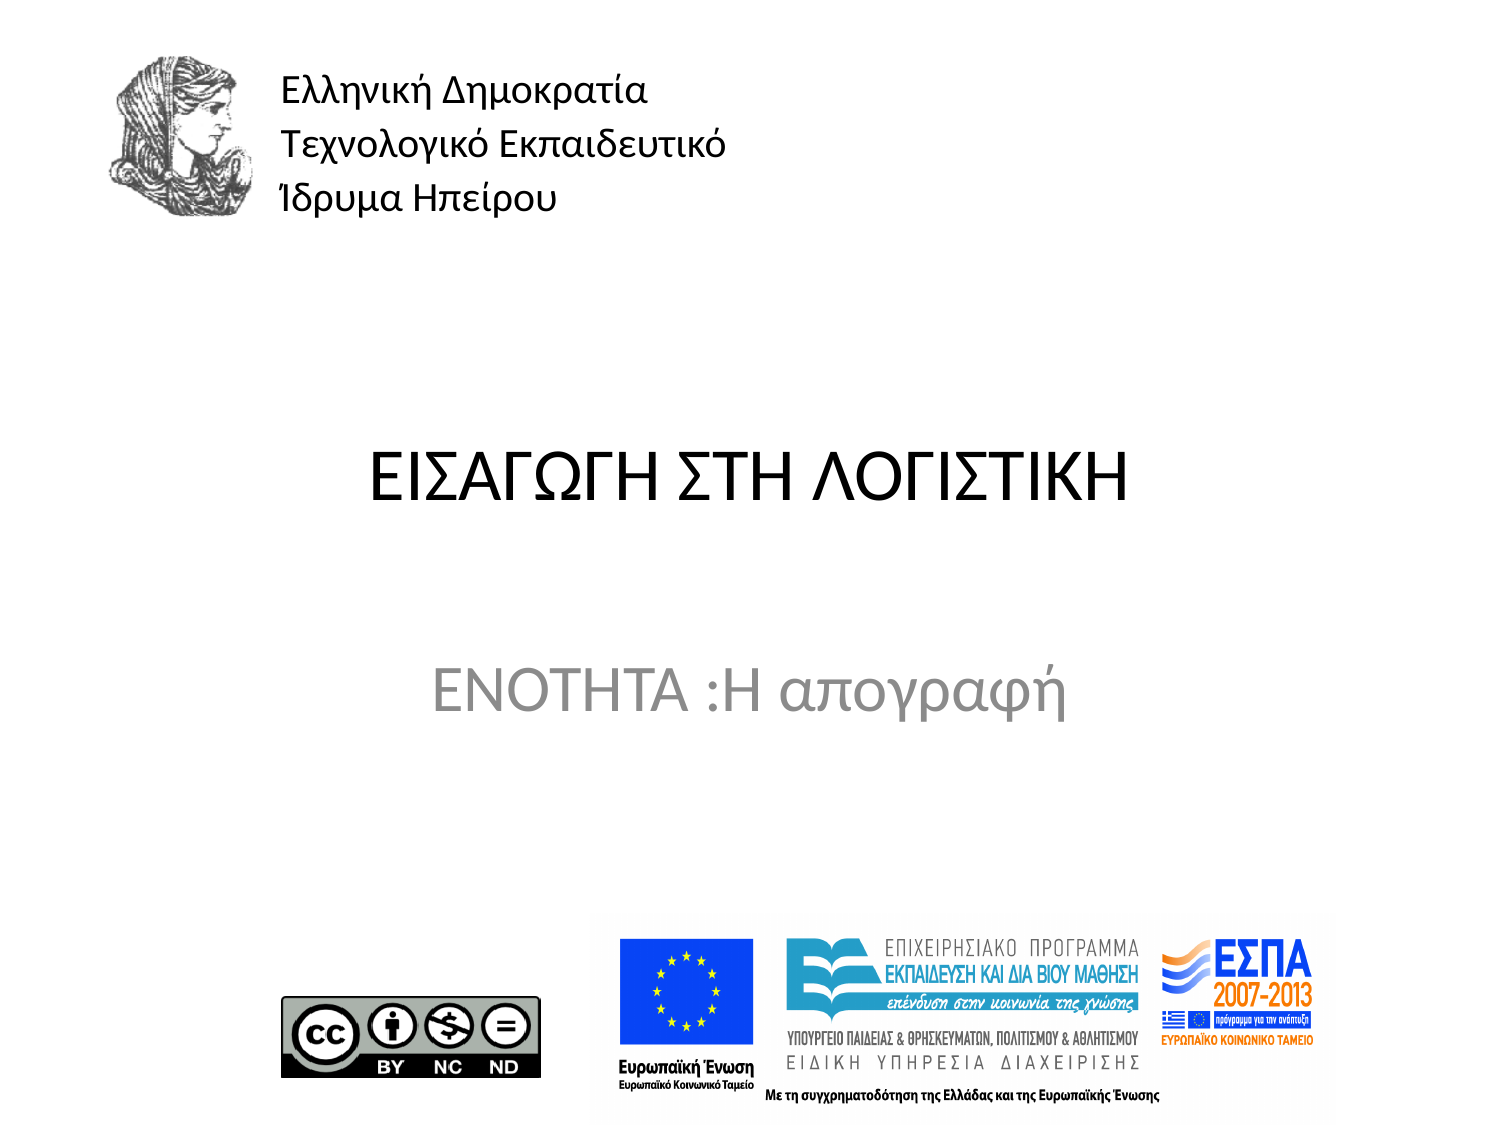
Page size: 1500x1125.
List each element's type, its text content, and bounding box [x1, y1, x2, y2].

title ΕΙΣΑΓΩΓΗ ΣΤΗ ΛΟΓΙΣΤΙΚΗ [112, 349, 1388, 591]
subtitle ΕΝΟΤΗΤΑ :Η απογραφή [225, 637, 1275, 925]
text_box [105, 34, 798, 223]
picture [280, 995, 541, 1079]
picture [588, 913, 1337, 1125]
